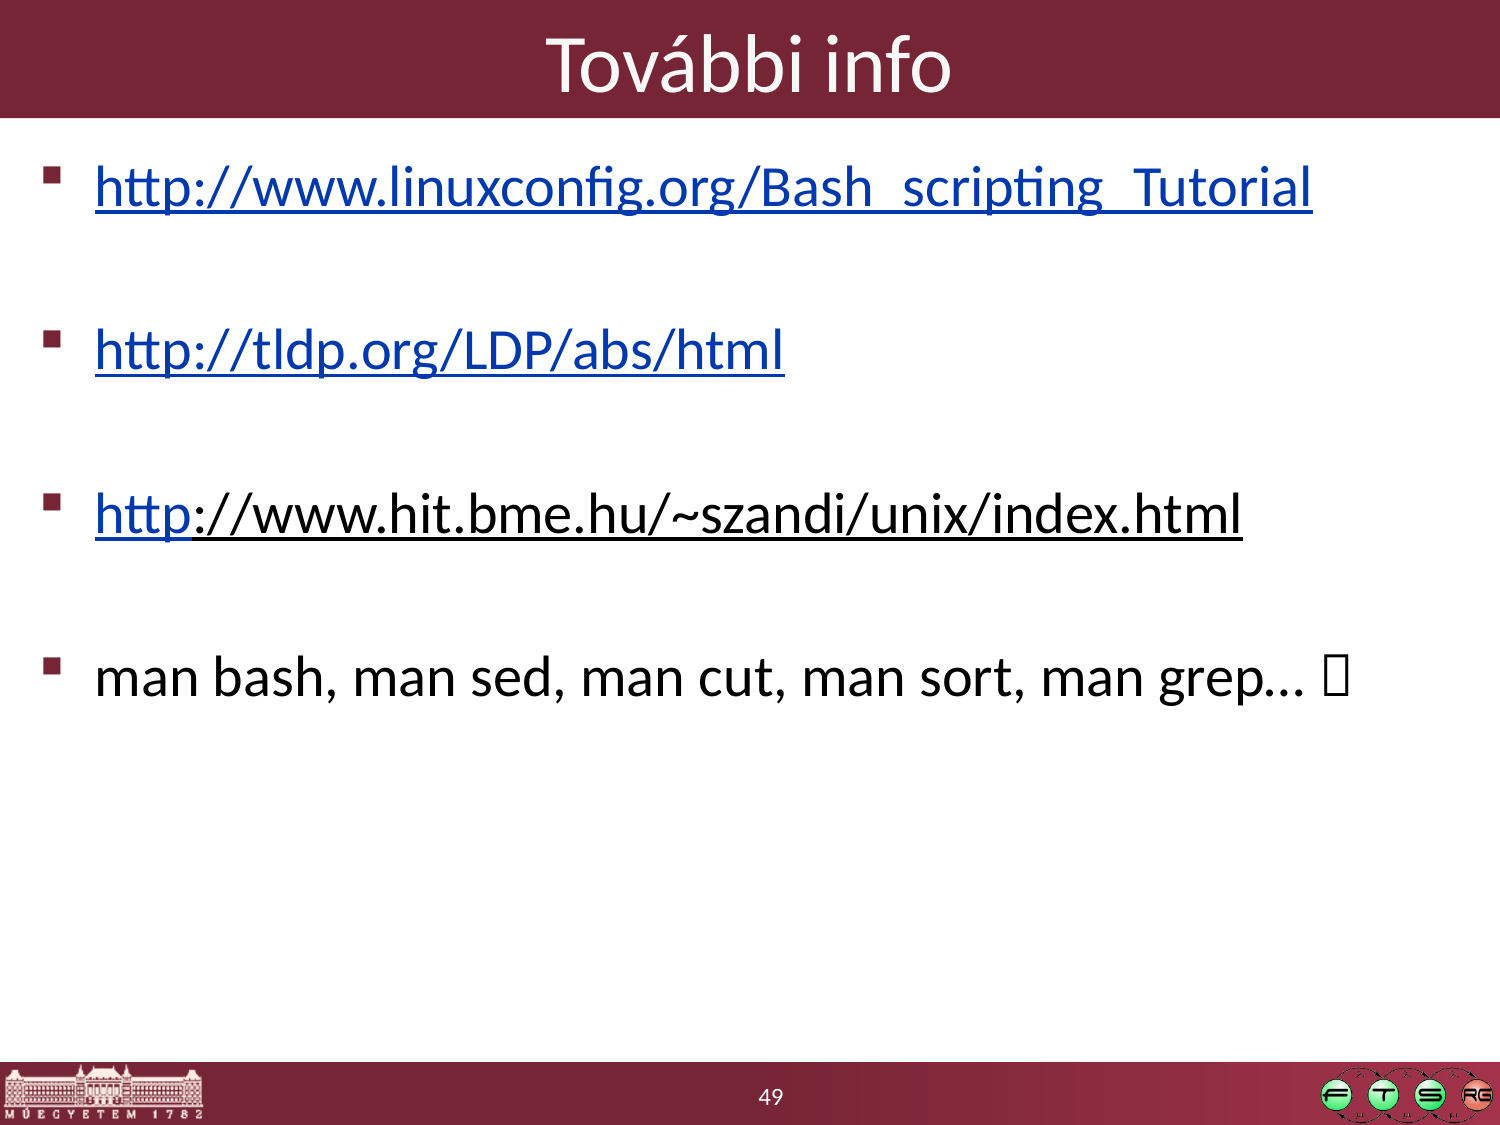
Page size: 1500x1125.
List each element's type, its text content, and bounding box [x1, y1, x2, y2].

picture [0, 1063, 209, 1123]
title További info [0, 0, 1500, 119]
picture [1318, 1065, 1494, 1125]
slide_number 49 [527, 1066, 1015, 1125]
list http://www.linuxconfig.org/Bash_scripting_Tutorial http://tldp.org/LDP/abs/html http://www.hit.bme.hu/~szandi/unix/index.html man bash, man sed, man cut, man sort, man grep…  [23, 140, 1477, 1048]
